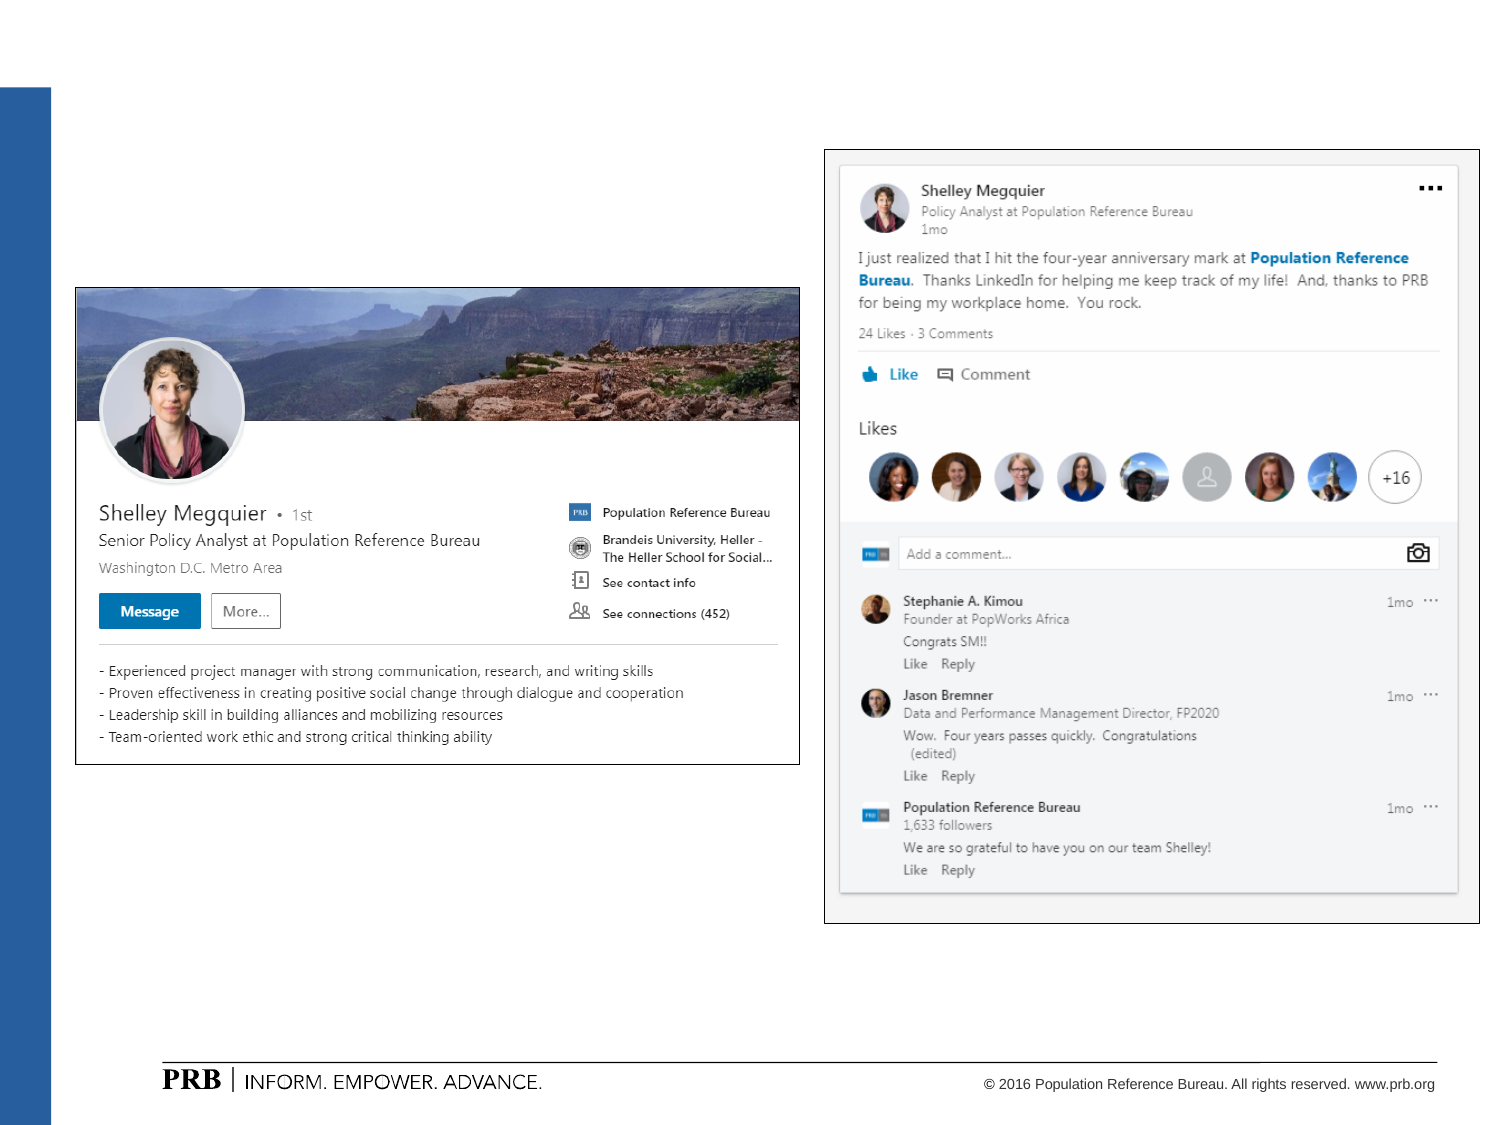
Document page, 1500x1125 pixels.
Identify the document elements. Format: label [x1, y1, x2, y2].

picture [74, 287, 800, 765]
picture [824, 149, 1479, 924]
